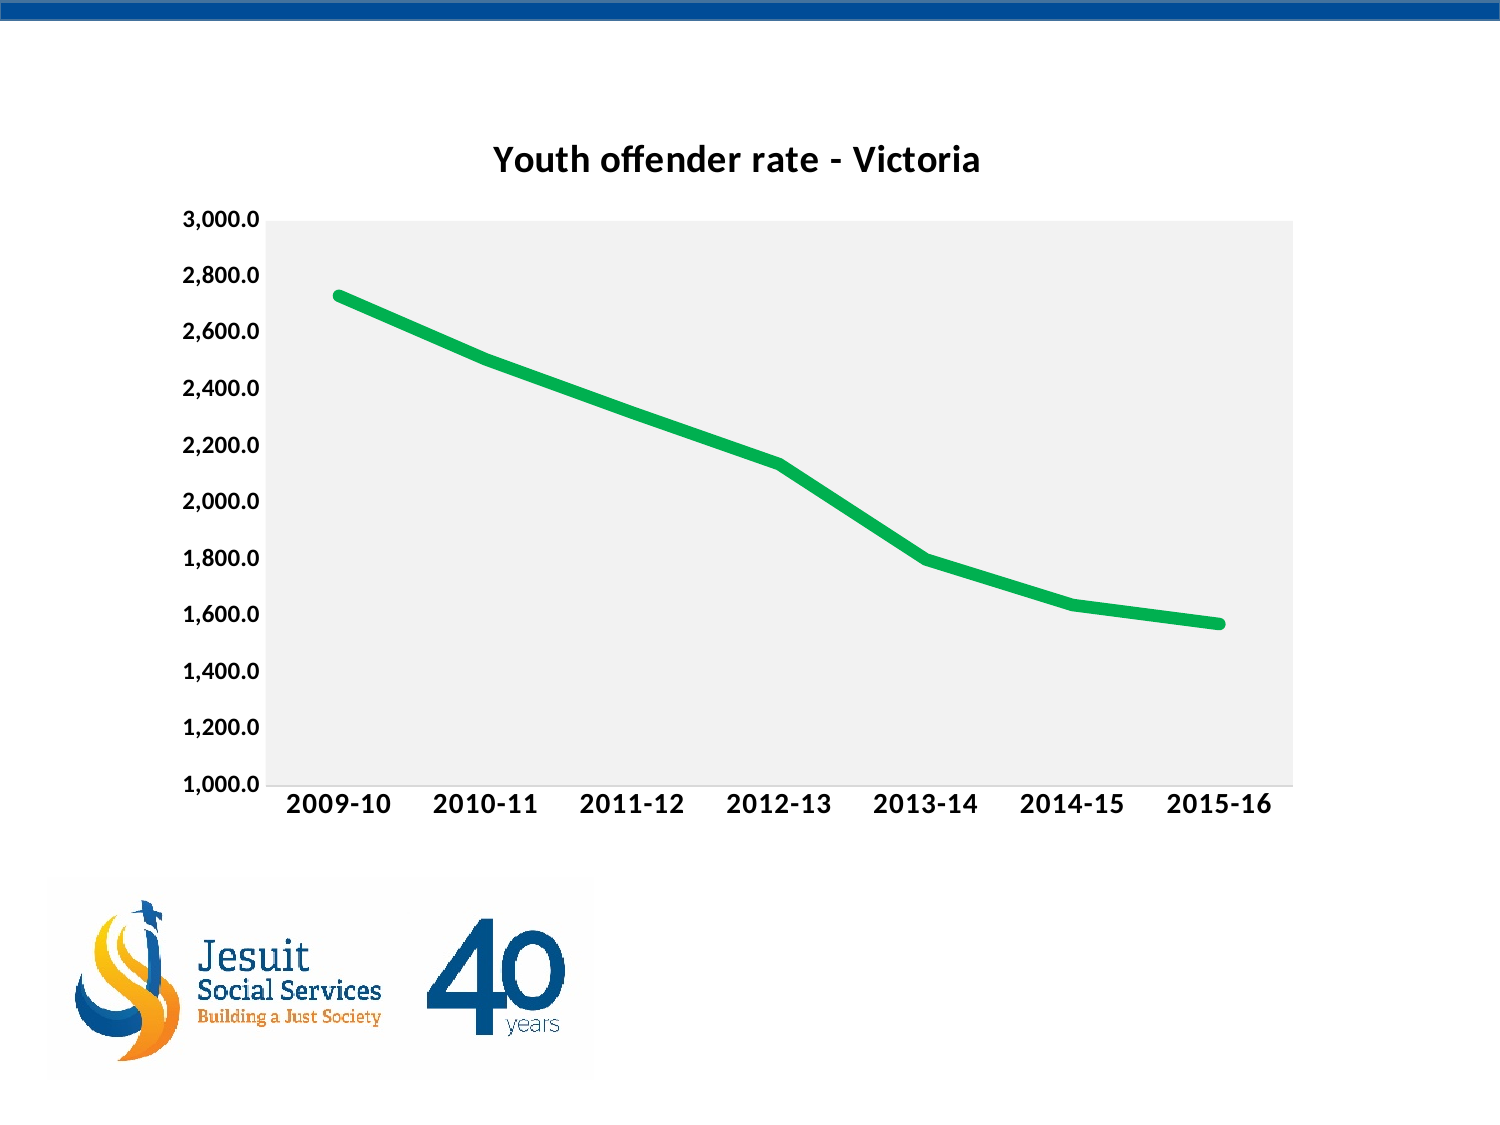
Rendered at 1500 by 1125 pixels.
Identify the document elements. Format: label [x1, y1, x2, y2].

text_box [0, 0, 1500, 21]
picture [47, 877, 594, 1080]
chart [159, 108, 1316, 837]
